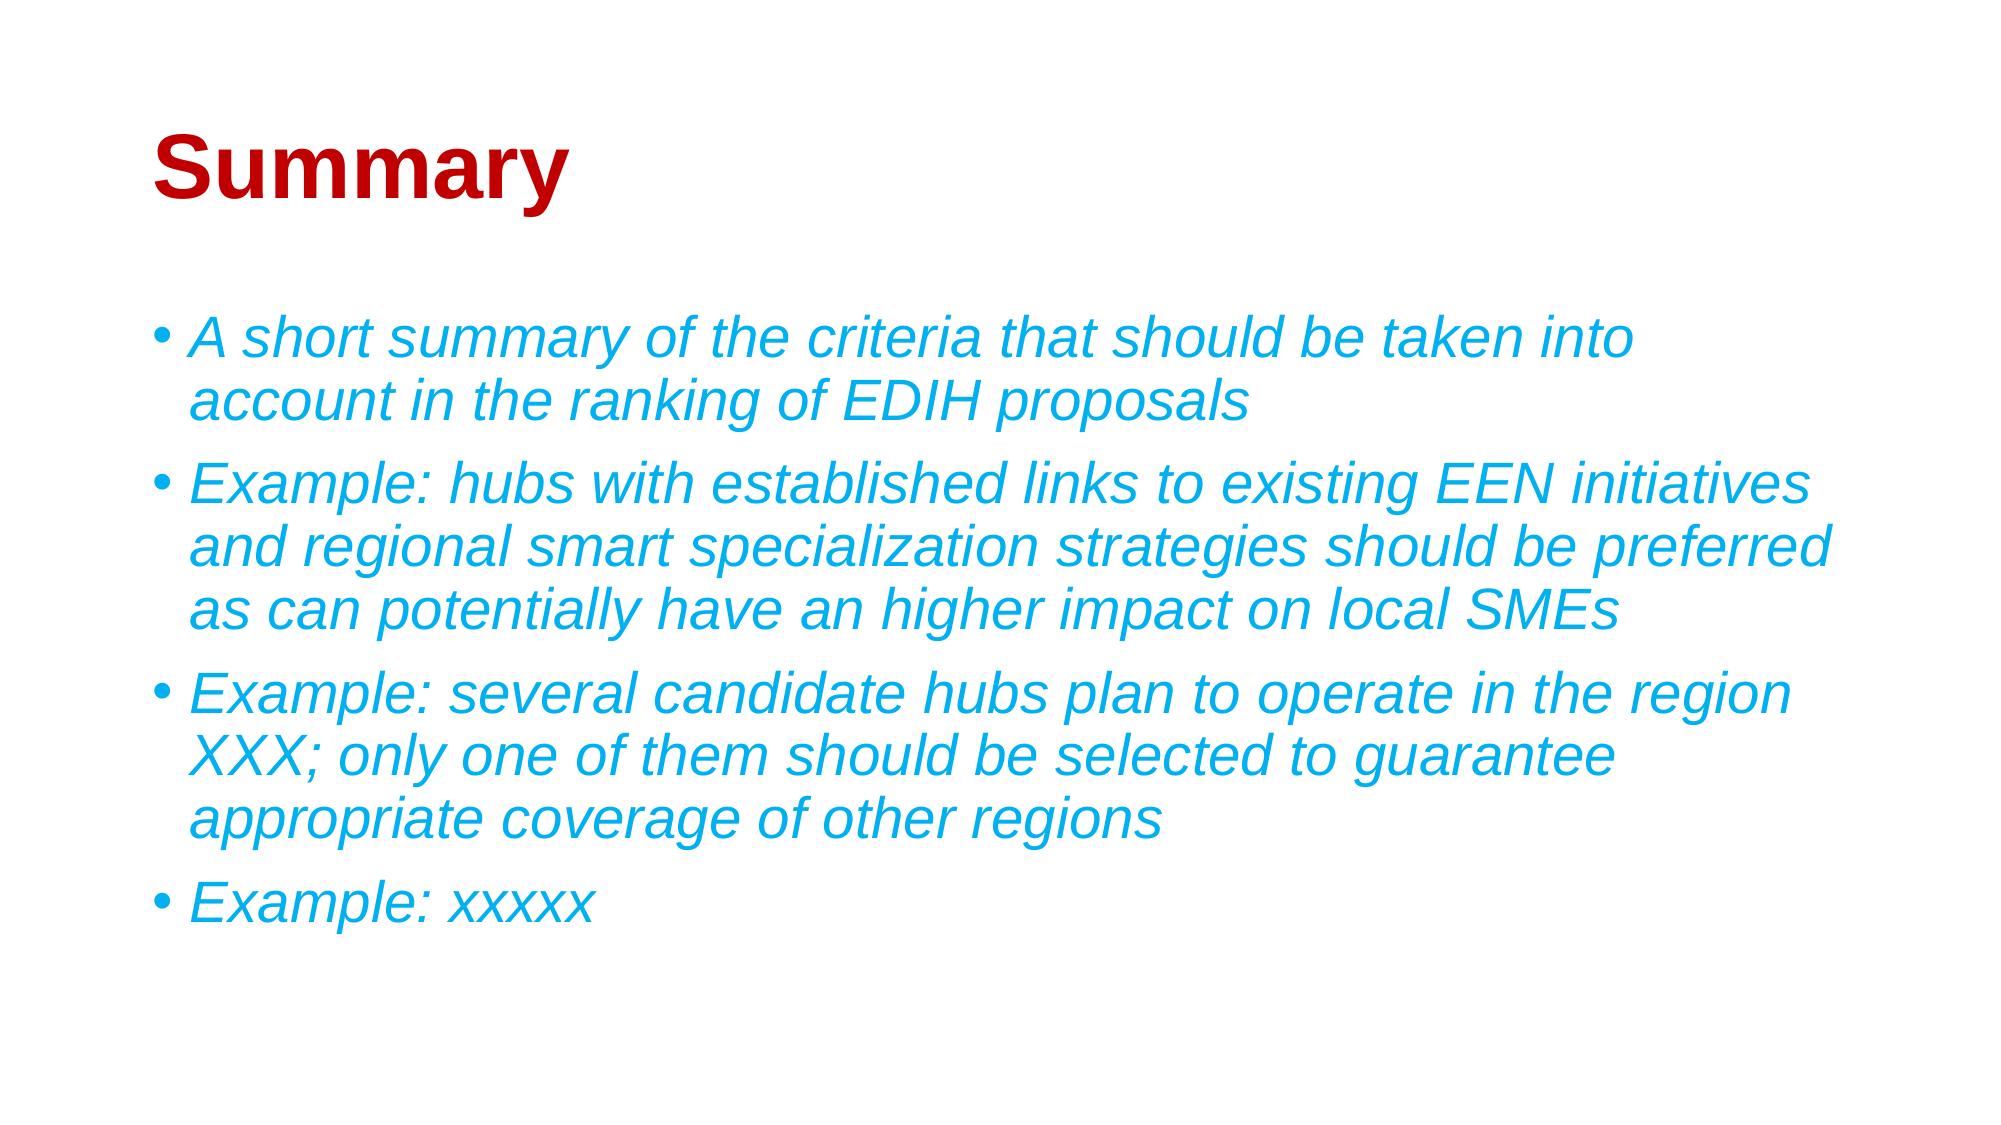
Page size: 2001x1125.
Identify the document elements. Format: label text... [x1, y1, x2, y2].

title Summary [137, 59, 1863, 278]
list A short summary of the criteria that should be taken into account in the ranking of EDIH proposals Example: hubs with established links to existing EEN initiatives and regional smart specialization strategies should be preferred as can potentially have an higher impact on local SMEs Example: several candidate hubs plan to operate in the region XXX; only one of them should be selected to guarantee appropriate coverage of other regions Example: xxxxx [137, 299, 1863, 1014]
